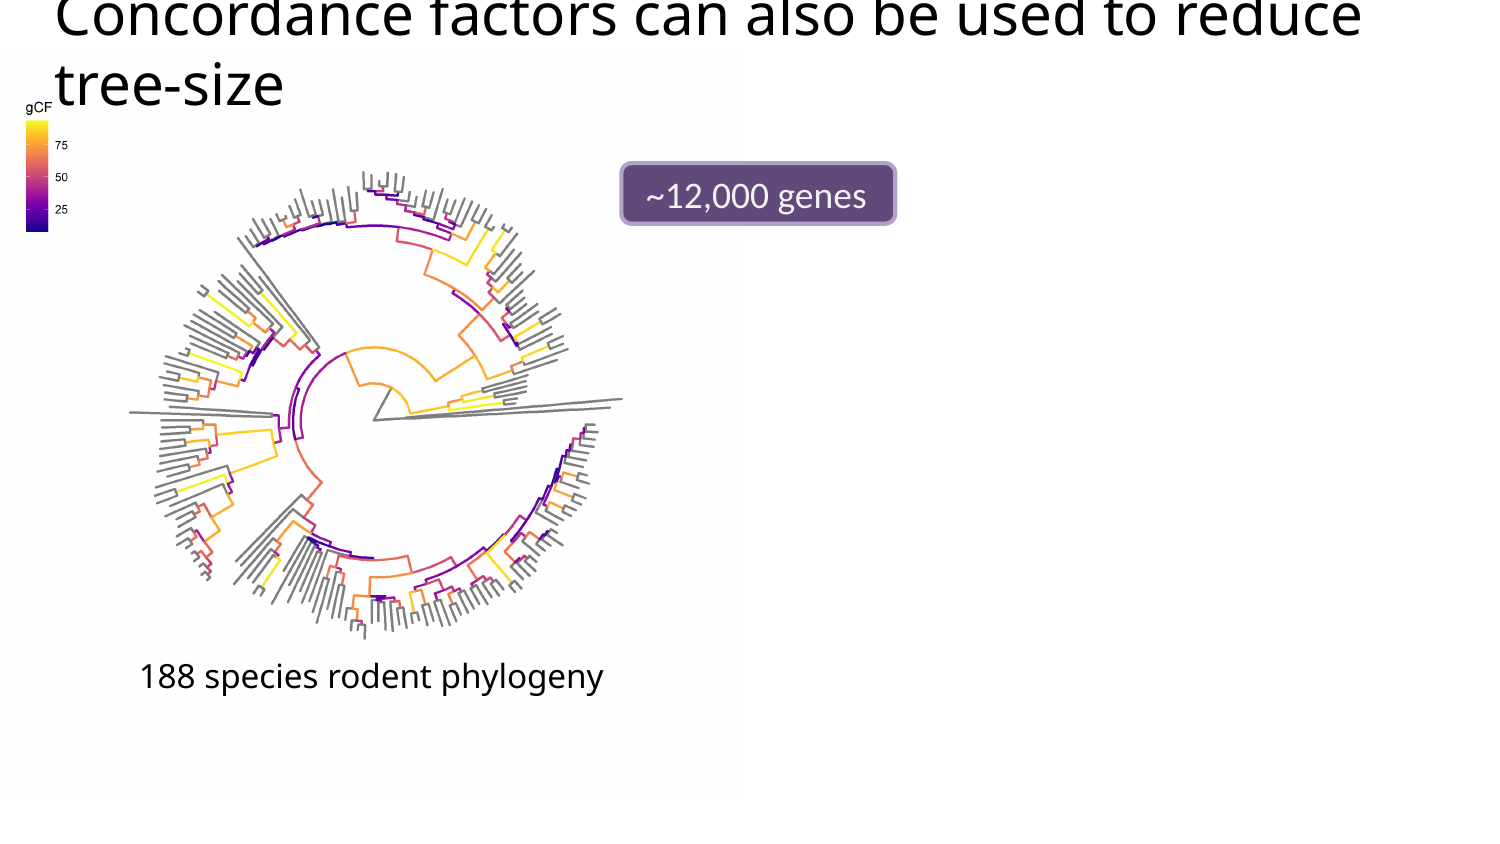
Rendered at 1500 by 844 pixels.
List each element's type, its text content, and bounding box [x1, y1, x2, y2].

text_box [588, 162, 925, 224]
title Concordance factors can also be used to reduce tree-size [39, 0, 1474, 94]
picture [0, 49, 744, 794]
